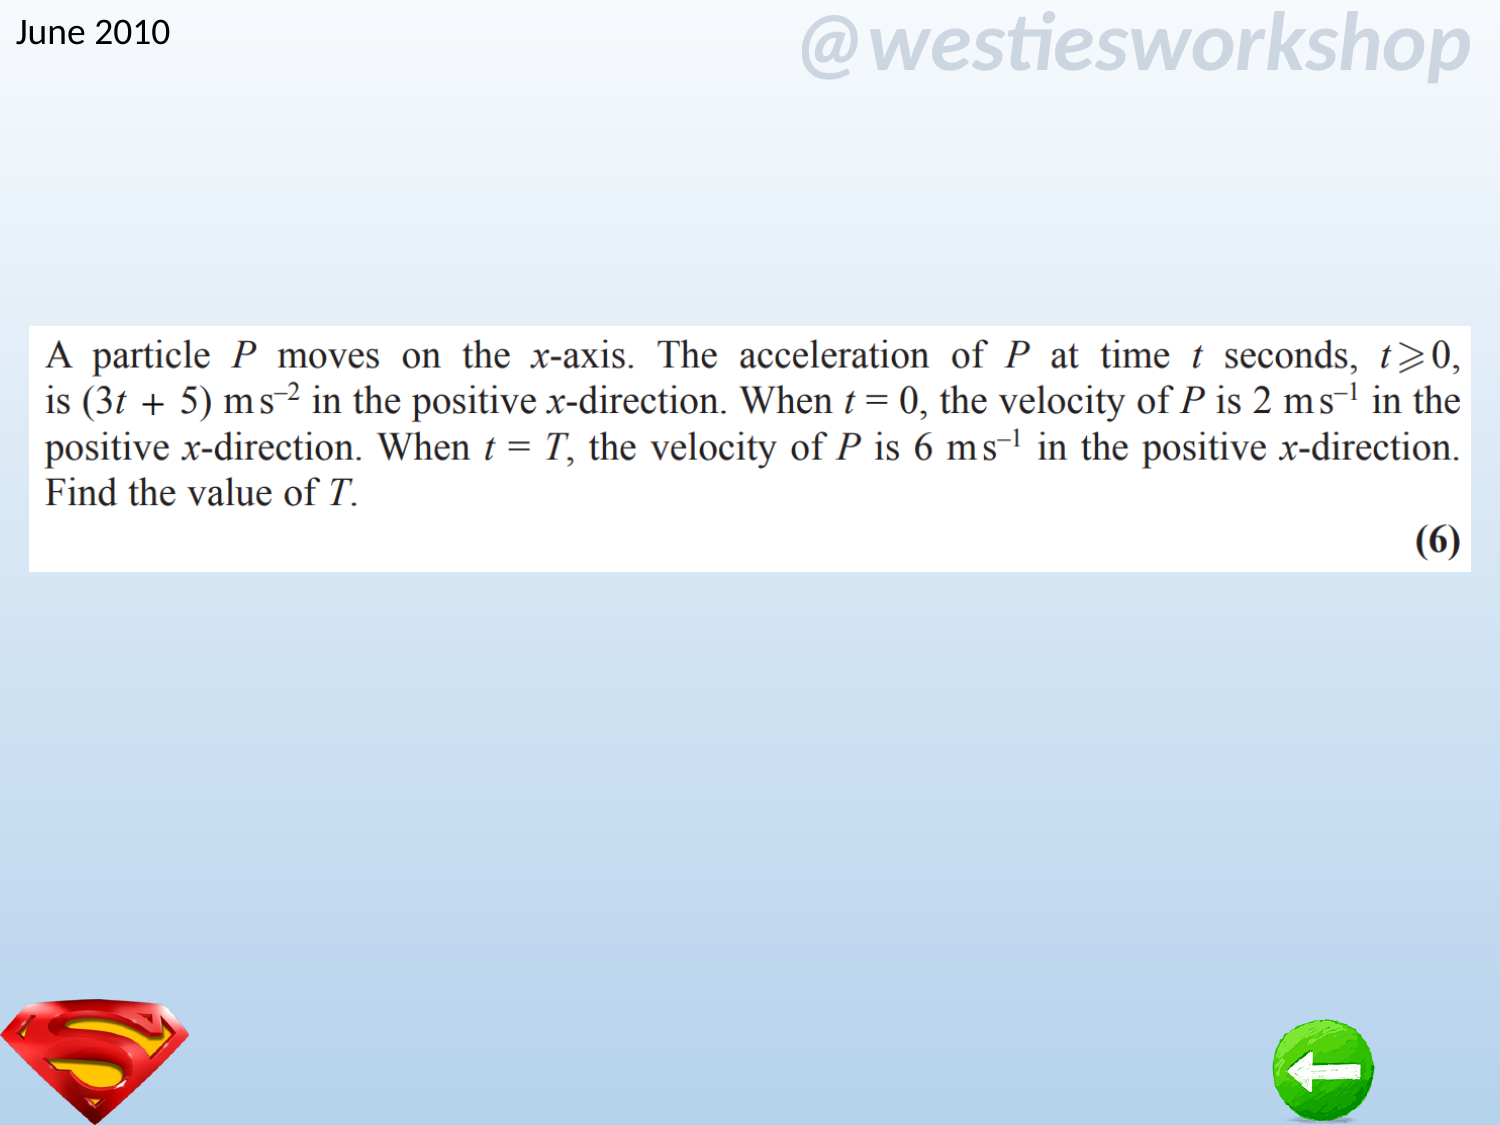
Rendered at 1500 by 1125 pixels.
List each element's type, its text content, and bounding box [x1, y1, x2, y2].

picture [1270, 1019, 1376, 1125]
text_box June 2010 [1, 0, 186, 60]
picture [29, 326, 1471, 572]
picture [0, 999, 189, 1125]
